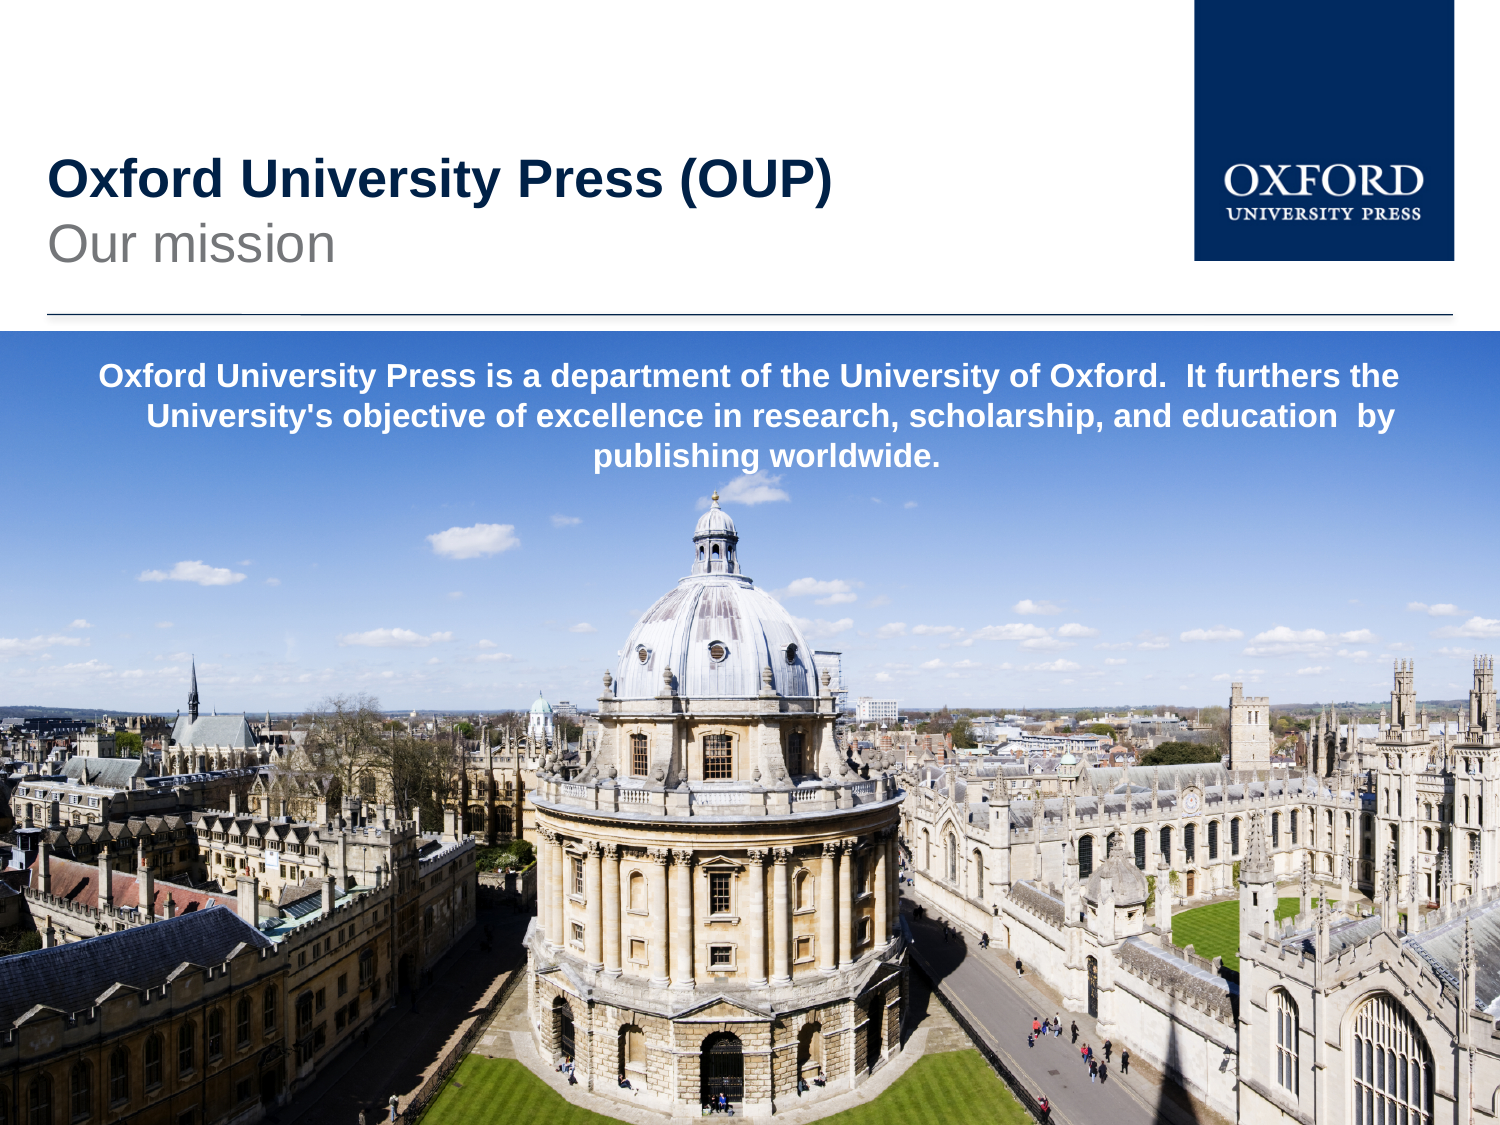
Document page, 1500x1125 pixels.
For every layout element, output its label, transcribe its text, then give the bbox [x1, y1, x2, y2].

picture [0, 330, 1500, 1125]
title Oxford University Press (OUP) [47, 0, 1186, 208]
picture [1194, 0, 1455, 261]
list Our mission [47, 208, 1186, 288]
